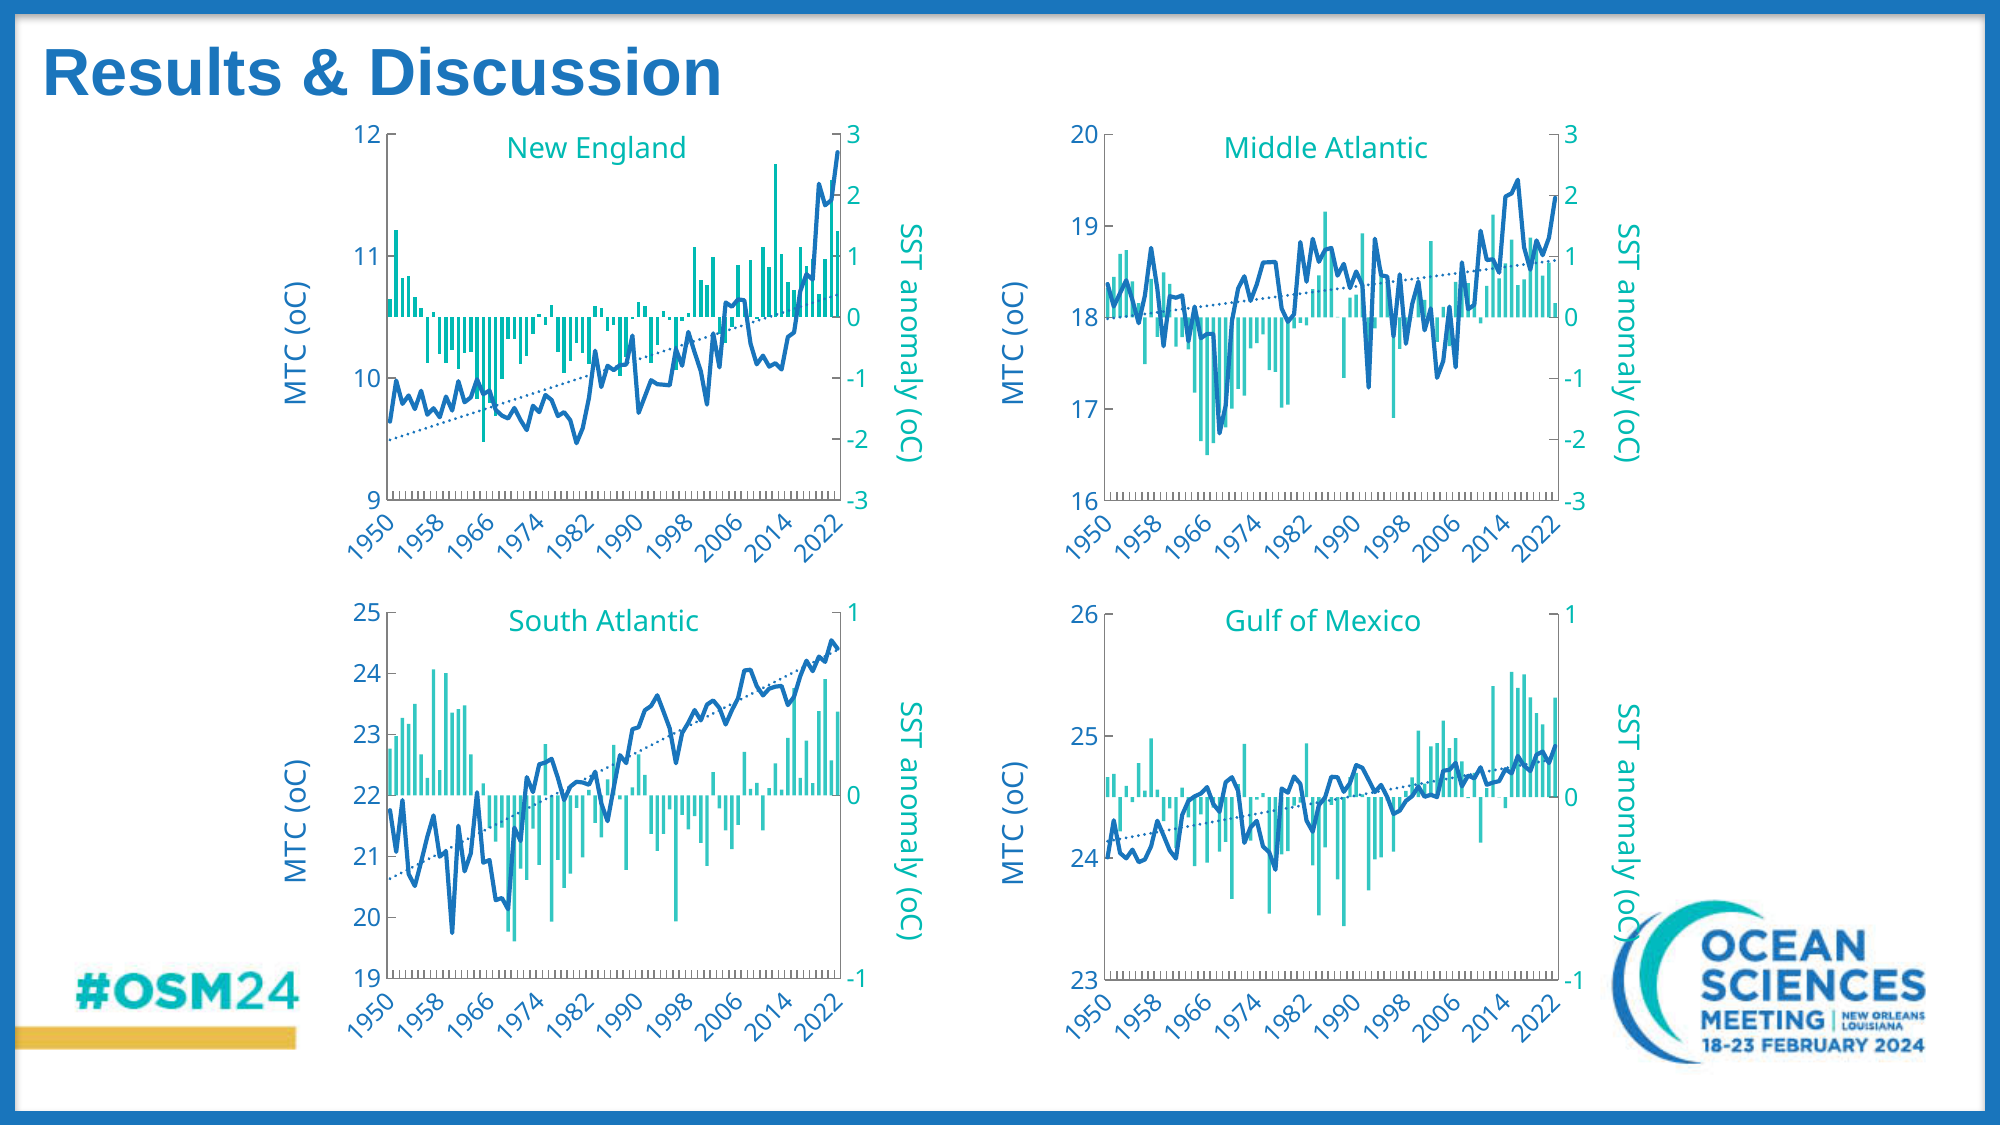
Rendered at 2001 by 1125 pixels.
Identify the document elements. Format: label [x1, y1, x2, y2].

picture [0, 0, 2001, 1125]
chart [238, 585, 1674, 1060]
chart [238, 106, 1674, 581]
text_box [4, 3, 1996, 1122]
